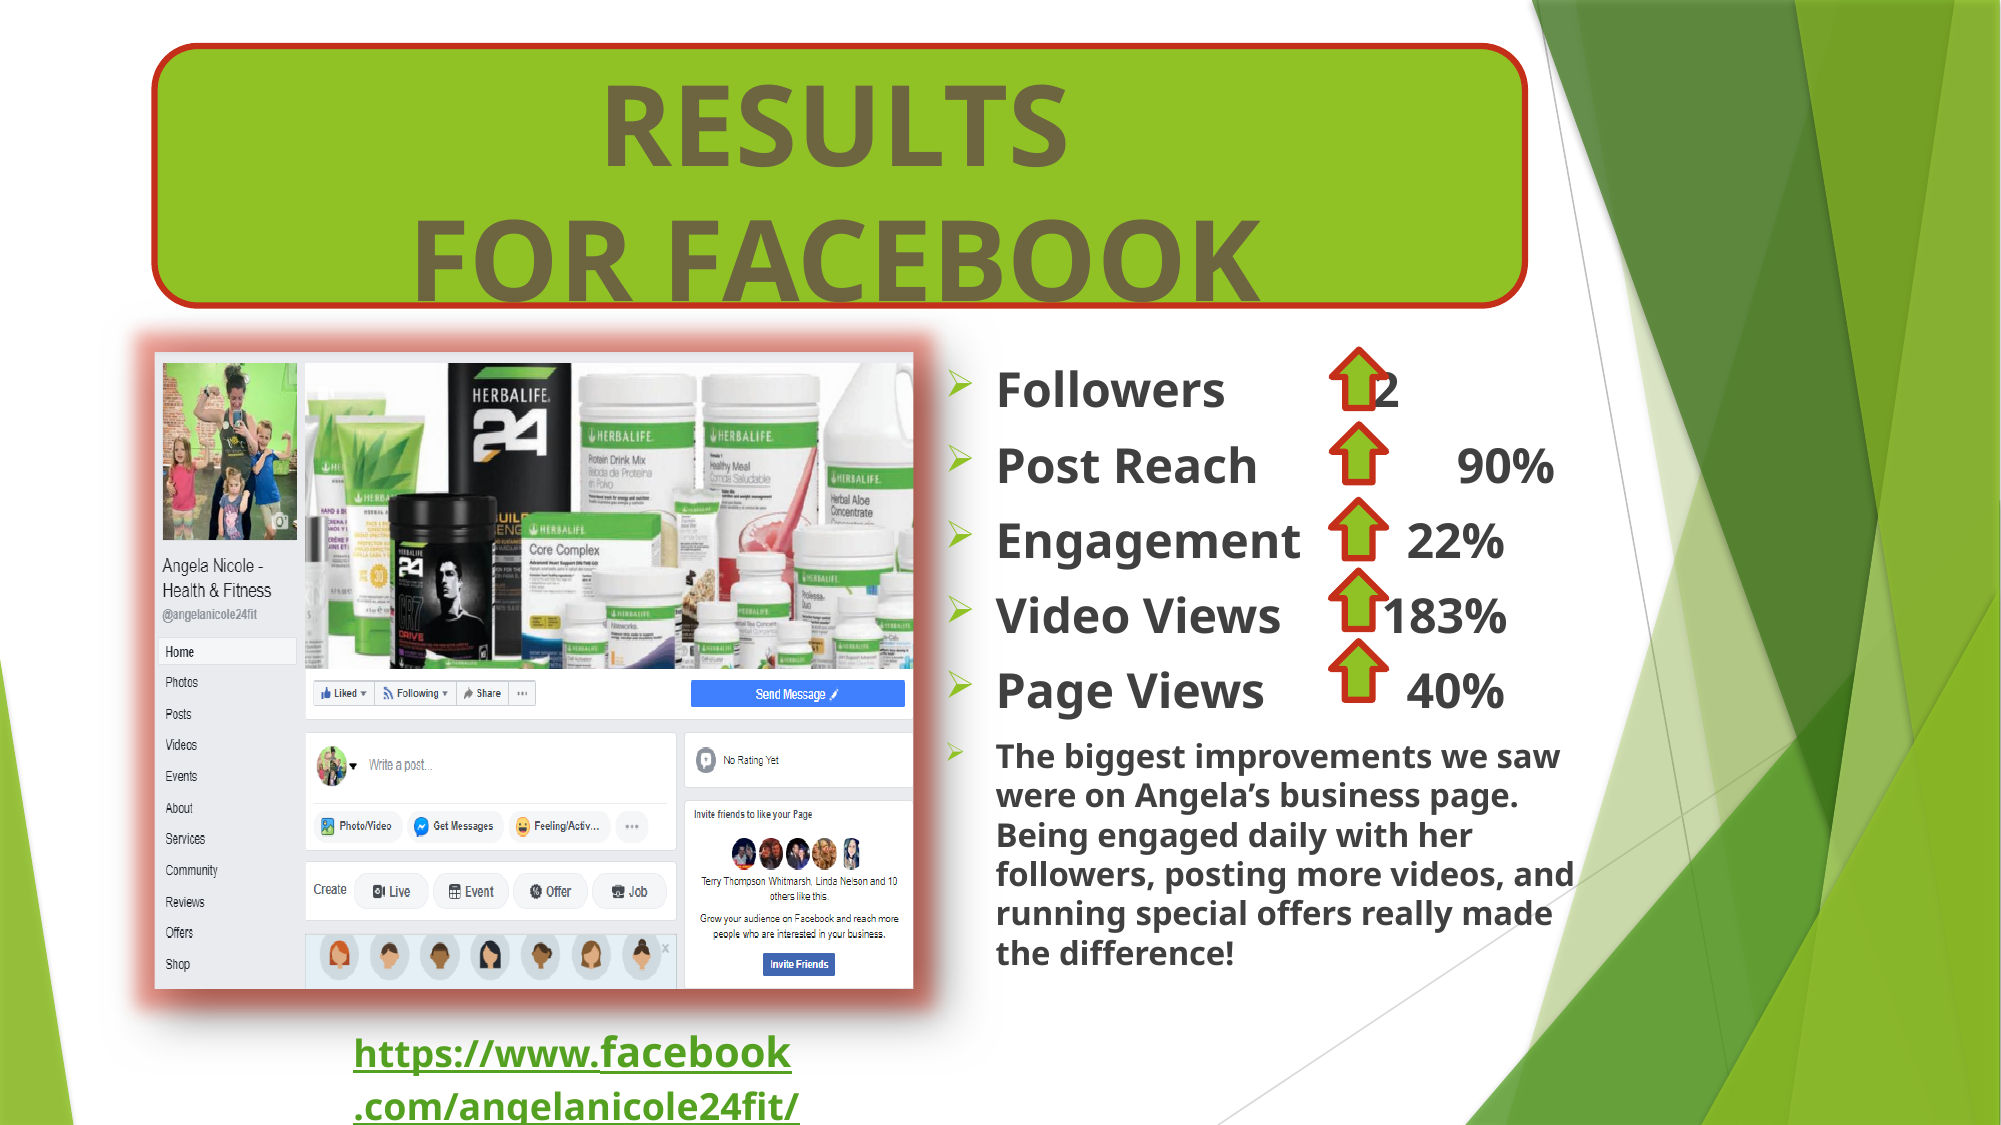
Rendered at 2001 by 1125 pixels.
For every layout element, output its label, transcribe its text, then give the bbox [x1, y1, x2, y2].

list Followers 22 Post Reach 90% Engagement 22% Video Views 183% Page Views 40% The biggest improvements we saw were on Angela’s business page. Being engaged daily with her followers, posting more videos, and running special offers really made the difference! [930, 352, 1617, 989]
text_box [1329, 569, 1388, 631]
text_box [1329, 640, 1388, 702]
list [154, 351, 914, 990]
text_box [1330, 423, 1388, 484]
text_box https://www.facebook.com/angelanicole24fit/ [338, 1018, 1212, 1125]
text_box [1329, 498, 1388, 560]
text_box [1330, 348, 1388, 410]
title RESULTS FOR FACEBOOK [148, 46, 1522, 313]
text_box [1522, 69, 1527, 282]
